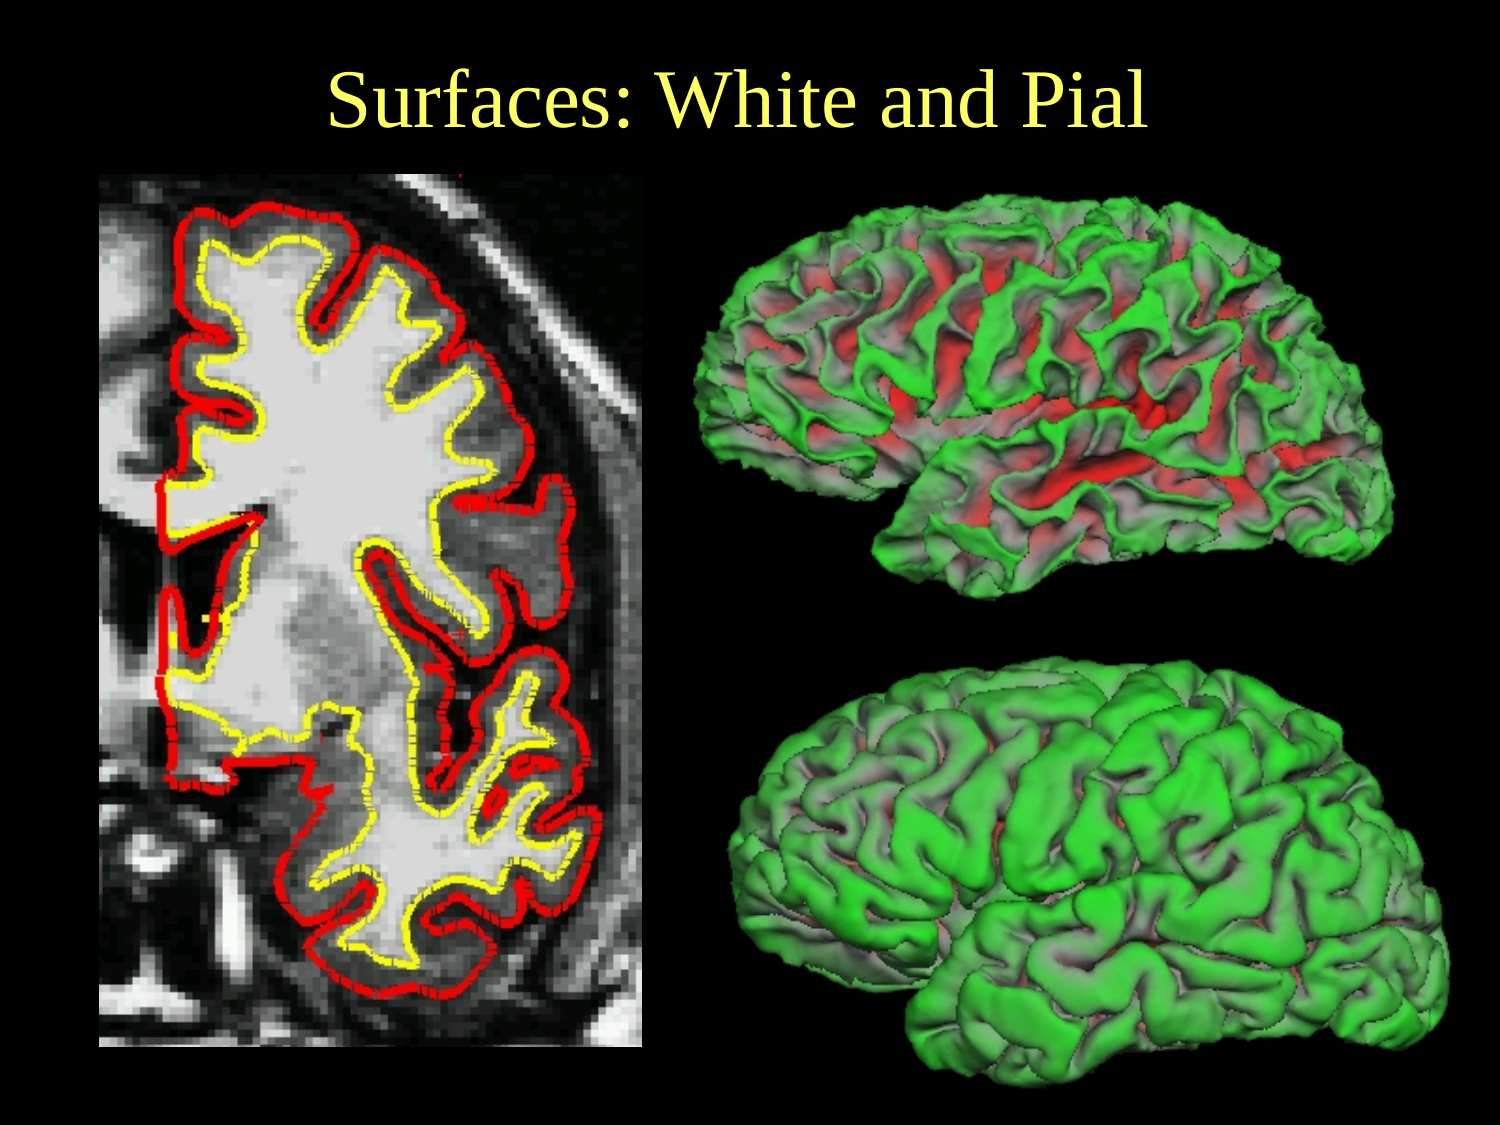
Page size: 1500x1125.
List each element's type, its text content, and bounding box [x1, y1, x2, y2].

picture [99, 174, 642, 1047]
text_box Surfaces: White and Pial [0, 38, 1490, 149]
picture [699, 649, 1480, 1100]
picture [662, 174, 1471, 637]
